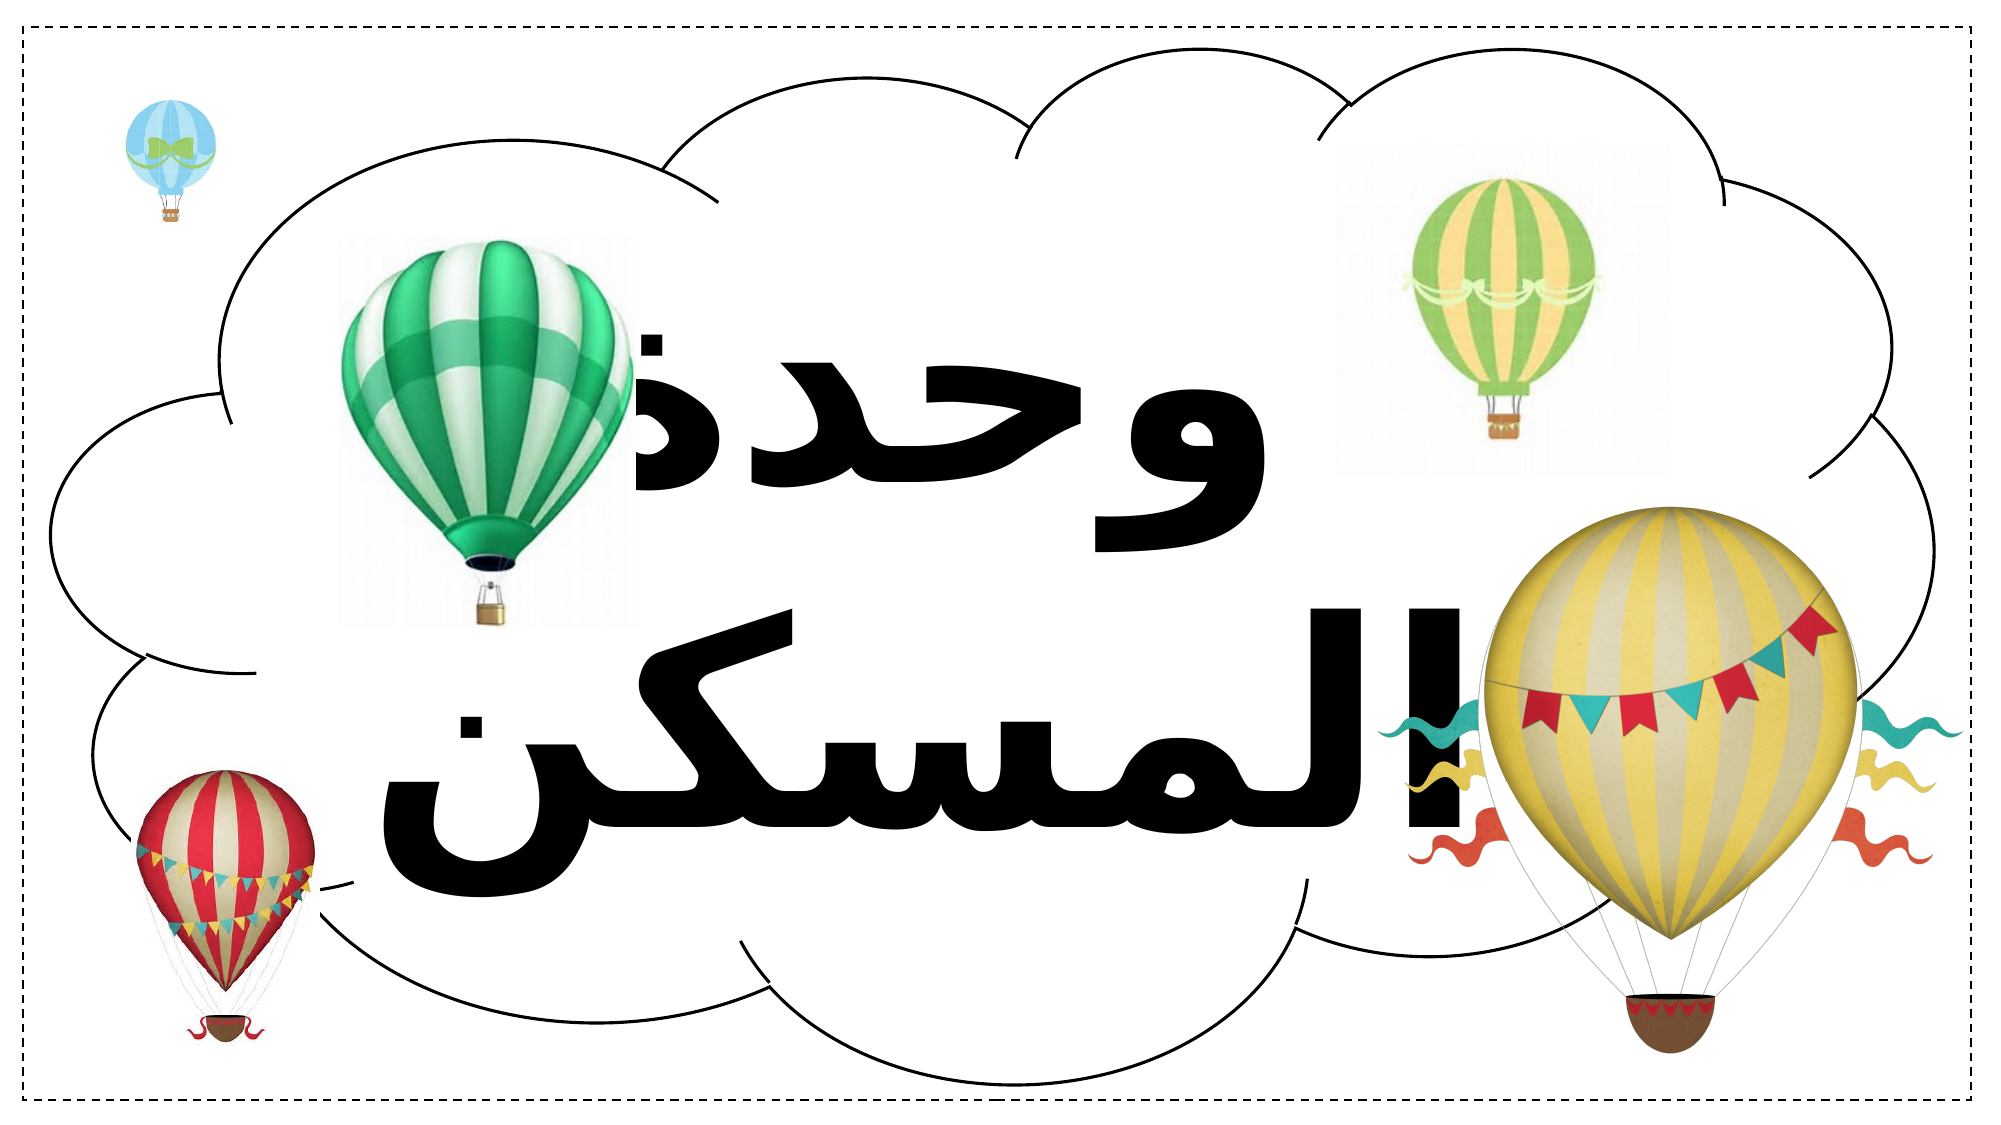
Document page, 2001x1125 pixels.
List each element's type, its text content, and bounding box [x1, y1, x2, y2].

picture [1365, 495, 1971, 1061]
picture [1336, 143, 1669, 475]
text_box وحدة المسكن [49, 48, 1926, 1087]
picture [93, 83, 248, 238]
picture [131, 762, 320, 1046]
text_box [22, 26, 1972, 1101]
picture [339, 237, 636, 629]
